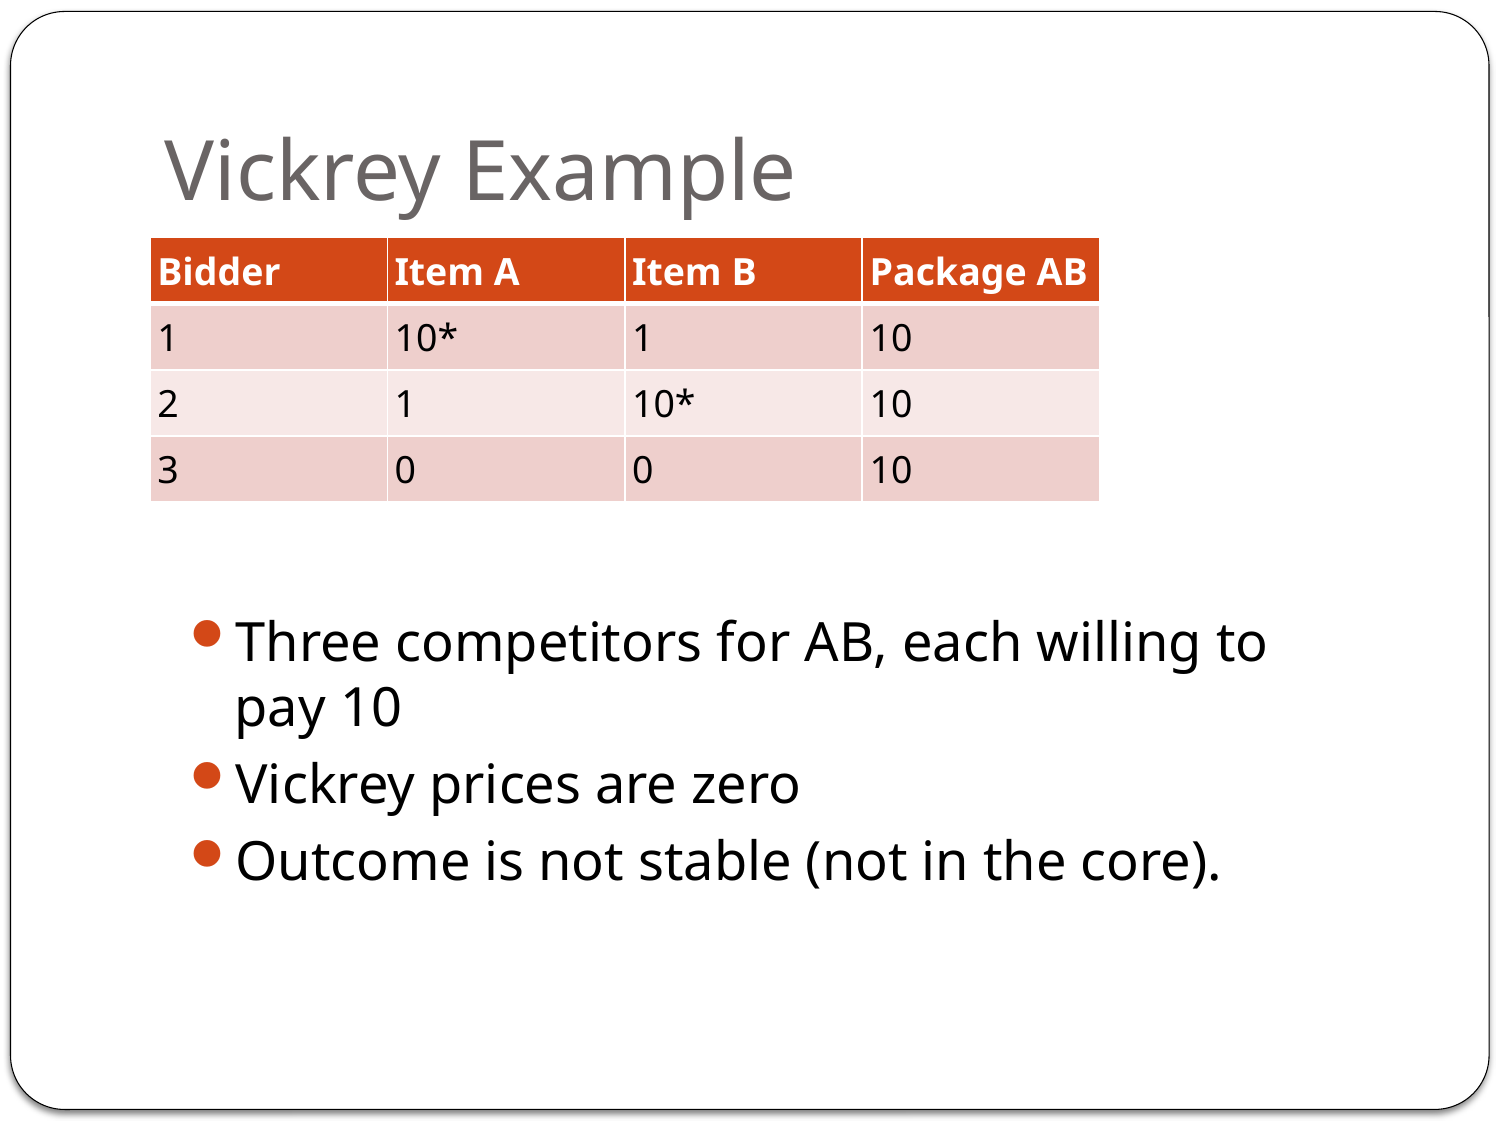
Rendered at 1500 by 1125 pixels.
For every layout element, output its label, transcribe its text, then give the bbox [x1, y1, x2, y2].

table_cell 10 [863, 437, 1099, 501]
table_cell 10* [388, 306, 624, 369]
table_cell 1 [626, 306, 861, 369]
table_cell 10 [863, 371, 1099, 435]
table_header Item B [626, 238, 861, 301]
table_cell 2 [151, 371, 387, 435]
list Three competitors for AB, each willing to pay 10 Vickrey prices are zero Outcome is not stable (not in the core). [174, 600, 1365, 950]
table_cell 3 [151, 437, 387, 501]
table_cell 0 [388, 437, 624, 501]
table_cell 0 [626, 437, 861, 501]
table_cell 1 [388, 371, 624, 435]
table_header Package AB [863, 238, 1099, 301]
table_header Bidder [151, 238, 387, 301]
table_cell 1 [151, 306, 387, 369]
table_cell 10 [863, 306, 1099, 369]
table_cell 10* [626, 371, 861, 435]
title Vickrey Example [150, 45, 1425, 233]
table_header Item A [388, 238, 624, 301]
